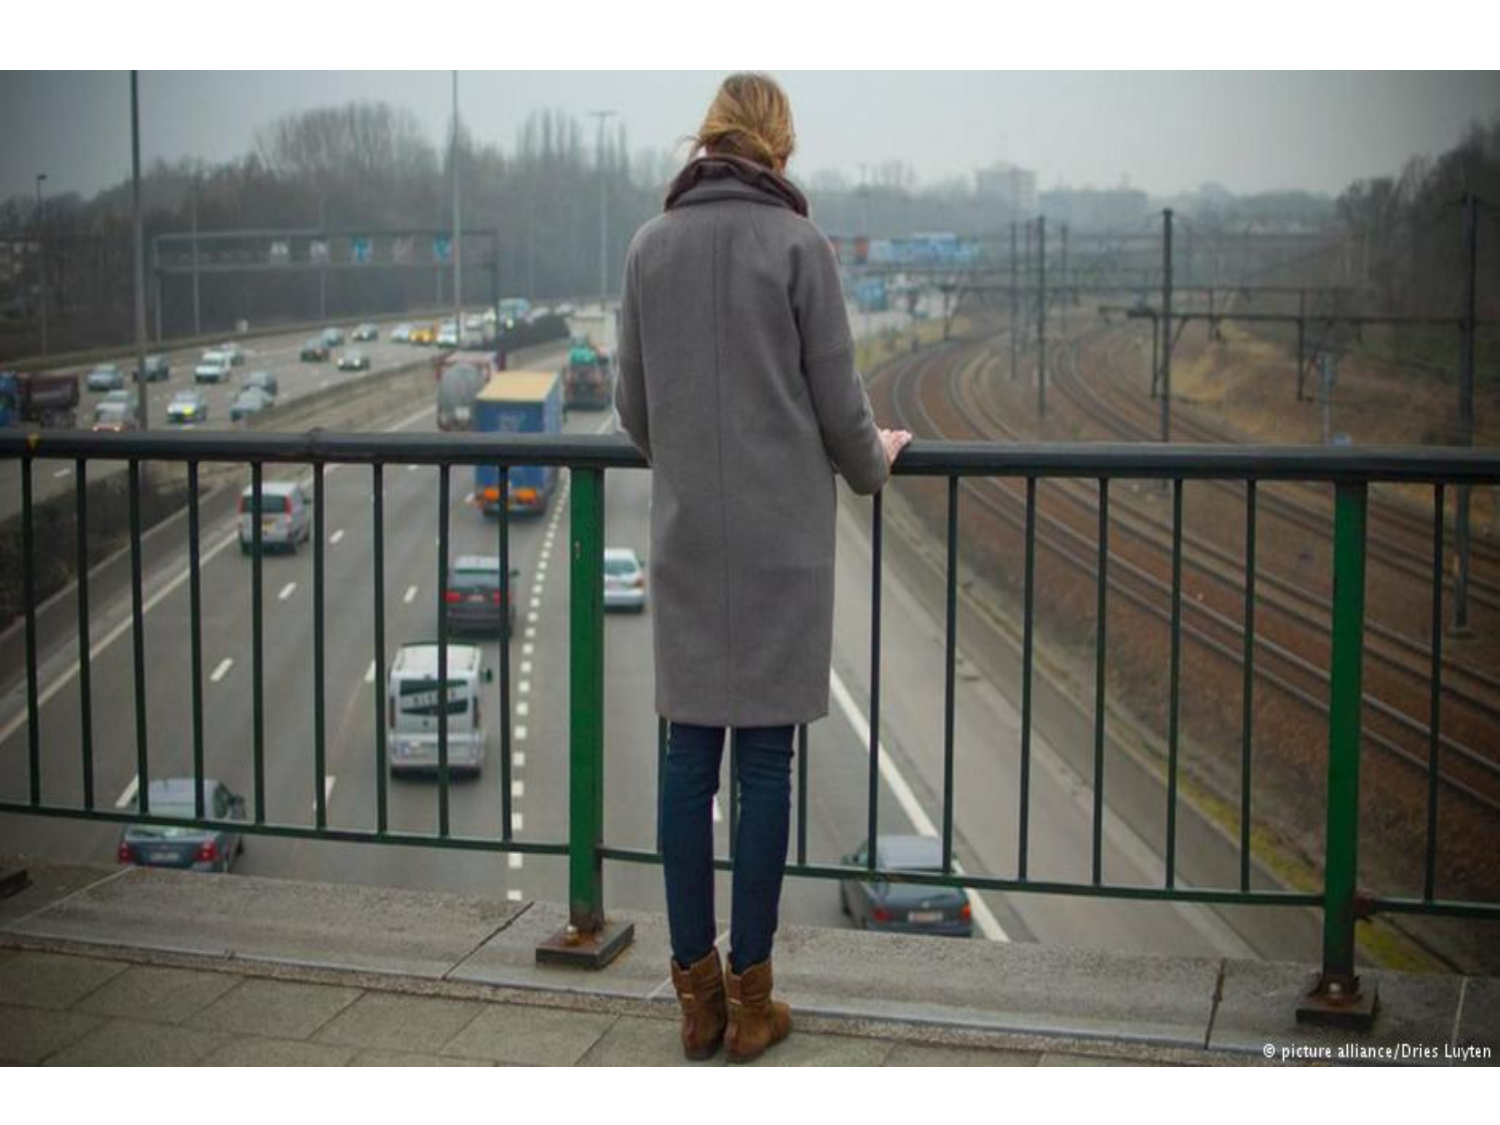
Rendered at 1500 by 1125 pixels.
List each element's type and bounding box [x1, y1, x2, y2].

list [0, 70, 1500, 1067]
